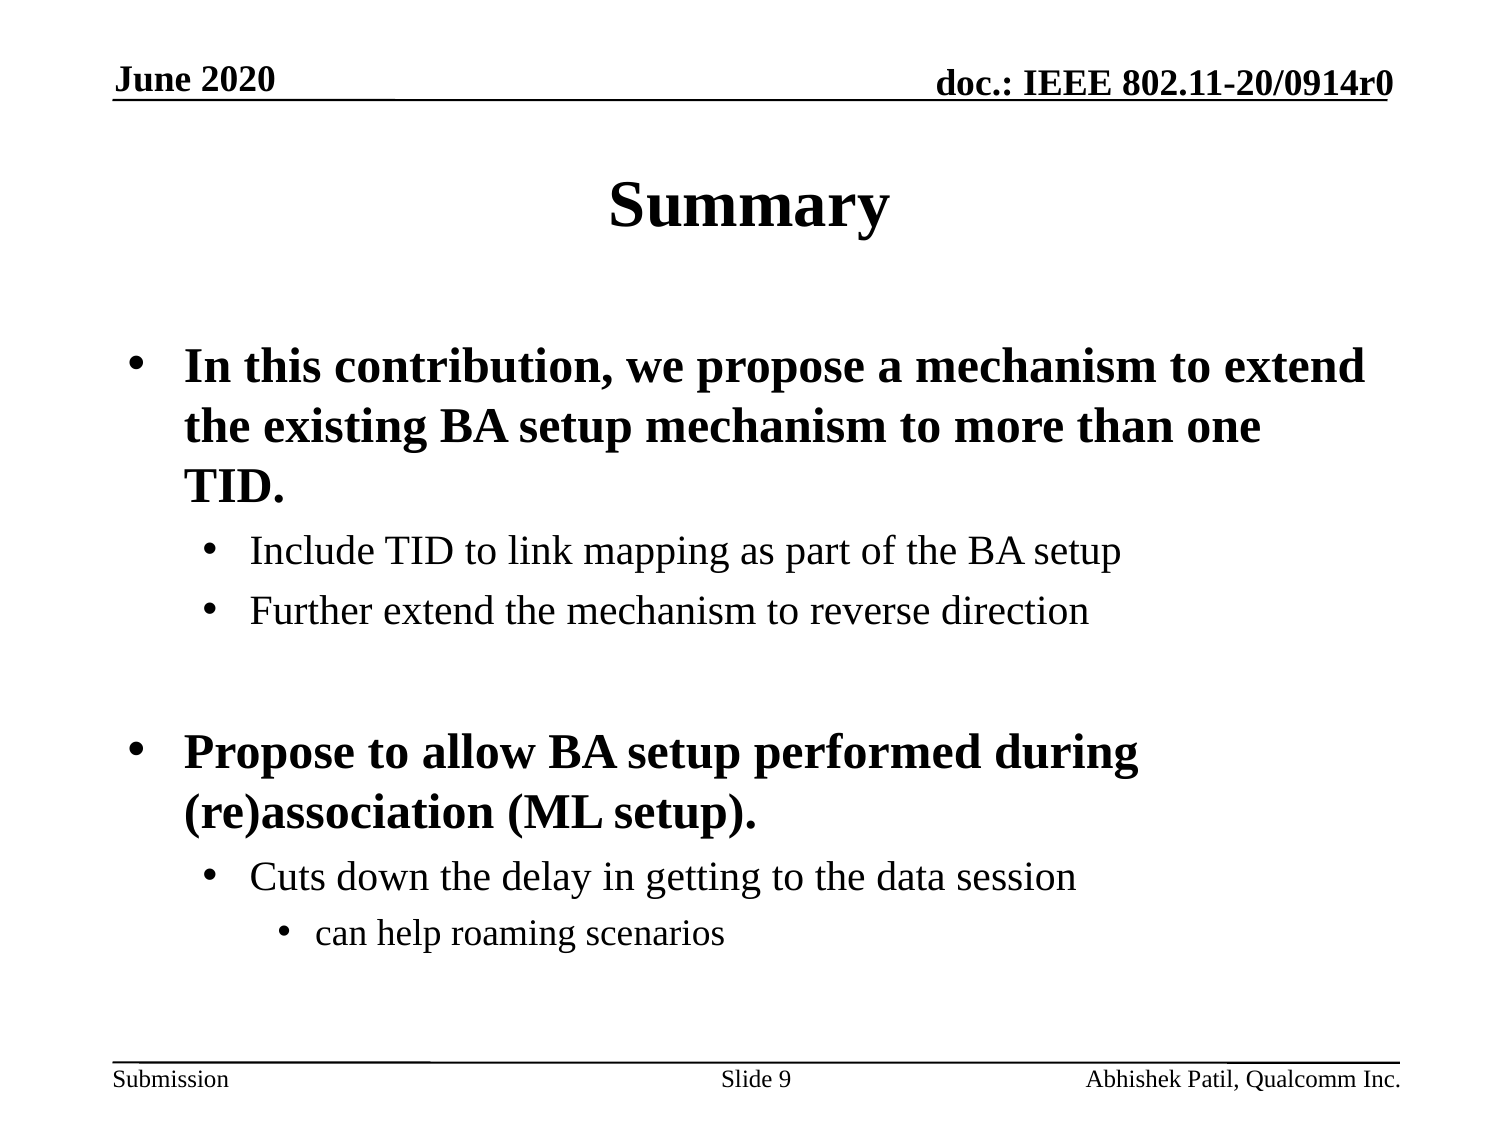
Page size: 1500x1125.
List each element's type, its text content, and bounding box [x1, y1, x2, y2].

footer Abhishek Patil, Qualcomm Inc. [878, 1061, 1402, 1093]
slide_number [114, 54, 423, 100]
list In this contribution, we propose a mechanism to extend the existing BA setup mechanism to more than one TID. Include TID to link mapping as part of the BA setup Further extend the mechanism to reverse direction Propose to allow BA setup performed during (re)association (ML setup). Cuts down the delay in getting to the data session can help roaming scenarios [112, 324, 1388, 1000]
slide_number Slide 9 [712, 1061, 800, 1123]
title Summary [112, 112, 1388, 288]
